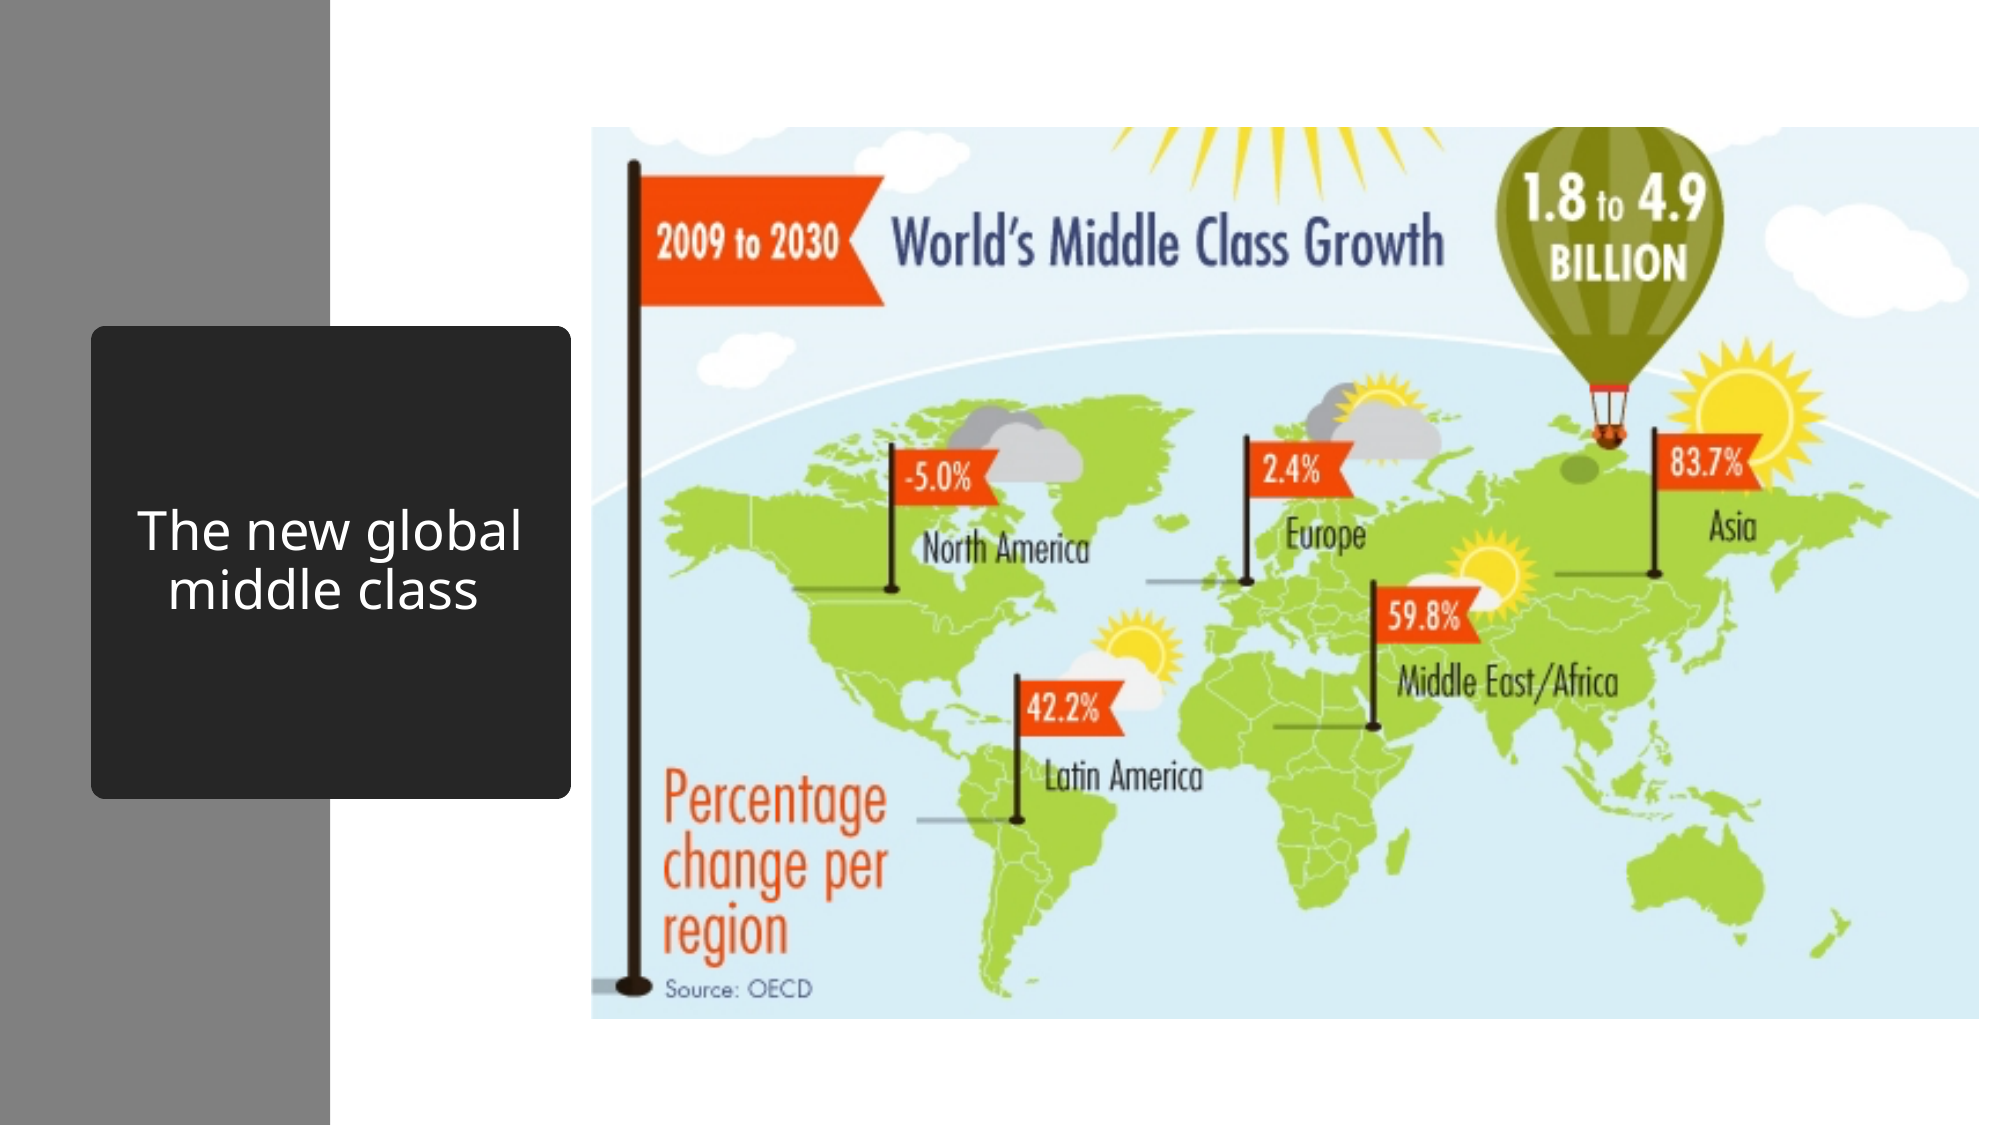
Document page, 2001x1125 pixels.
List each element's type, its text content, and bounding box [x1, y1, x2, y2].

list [591, 127, 1979, 1019]
text_box [0, 0, 331, 1125]
title The new global middle class [105, 340, 557, 785]
